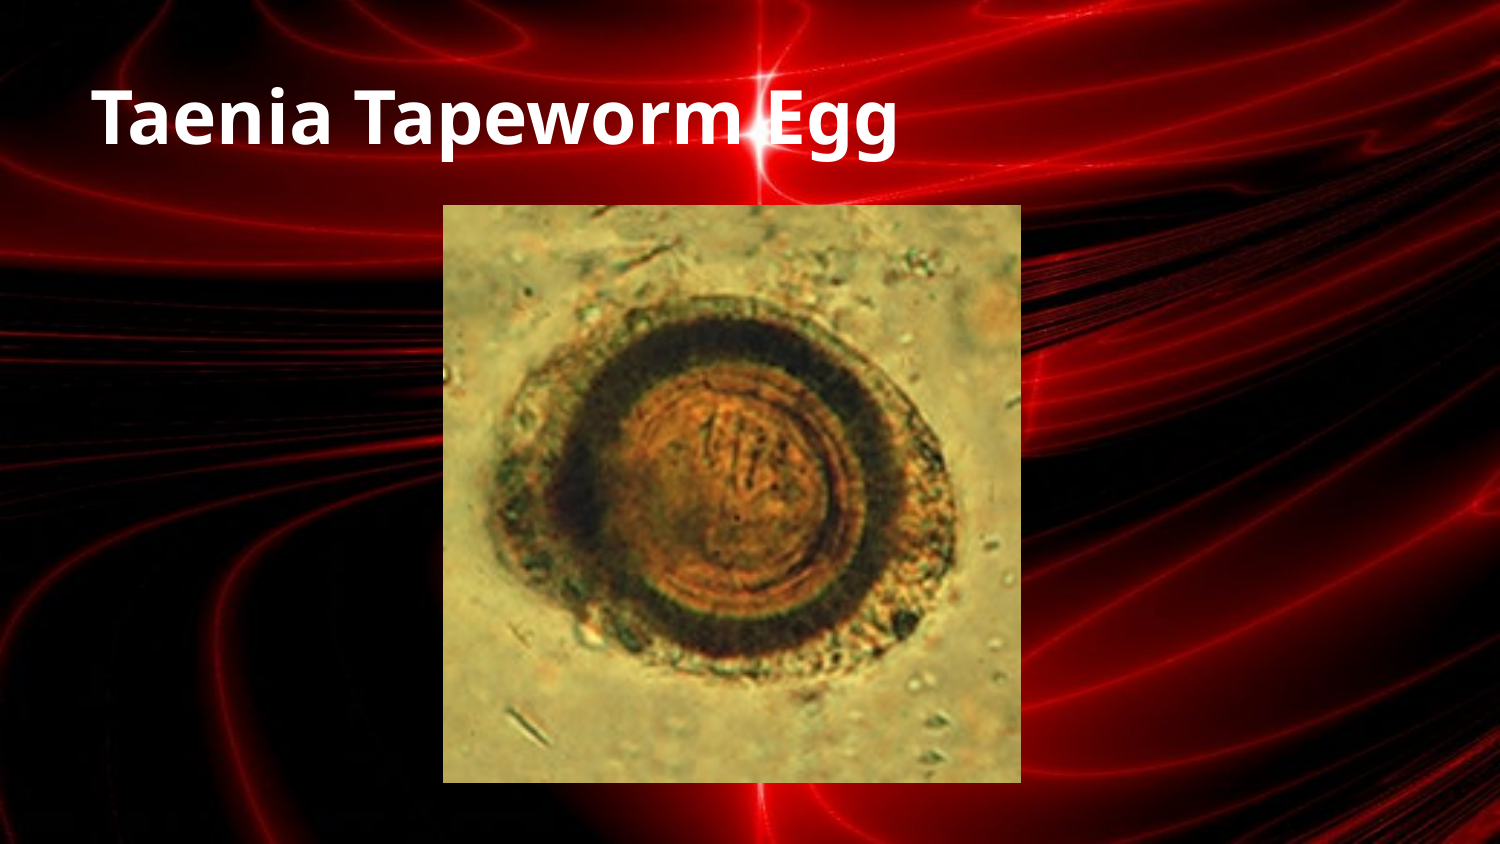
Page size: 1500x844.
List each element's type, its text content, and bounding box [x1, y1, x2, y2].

picture [0, 0, 1500, 844]
title Taenia Tapeworm Egg [75, 33, 1425, 175]
